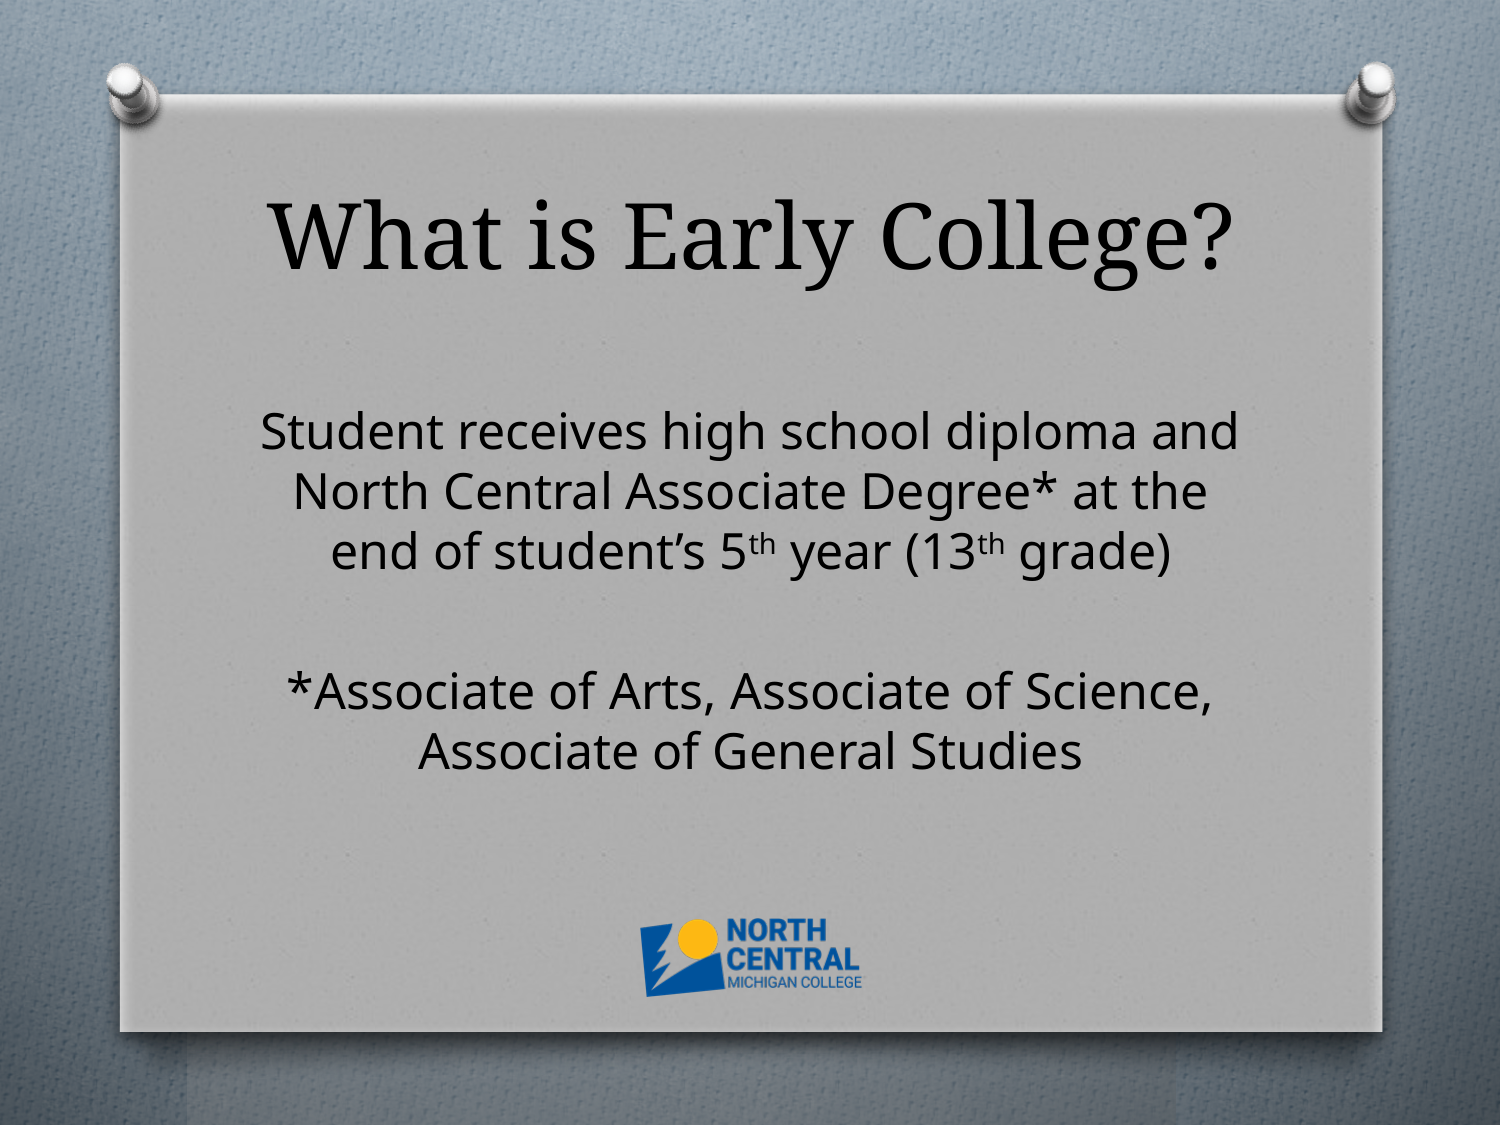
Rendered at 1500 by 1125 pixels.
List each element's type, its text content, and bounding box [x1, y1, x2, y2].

picture [75, 29, 198, 153]
title What is Early College? [179, 134, 1323, 332]
list Student receives high school diploma and North Central Associate Degree* at the end of student’s 5th year (13th grade) *Associate of Arts, Associate of Science, Associate of General Studies [242, 321, 1260, 914]
picture [1317, 35, 1439, 156]
picture [640, 913, 862, 997]
